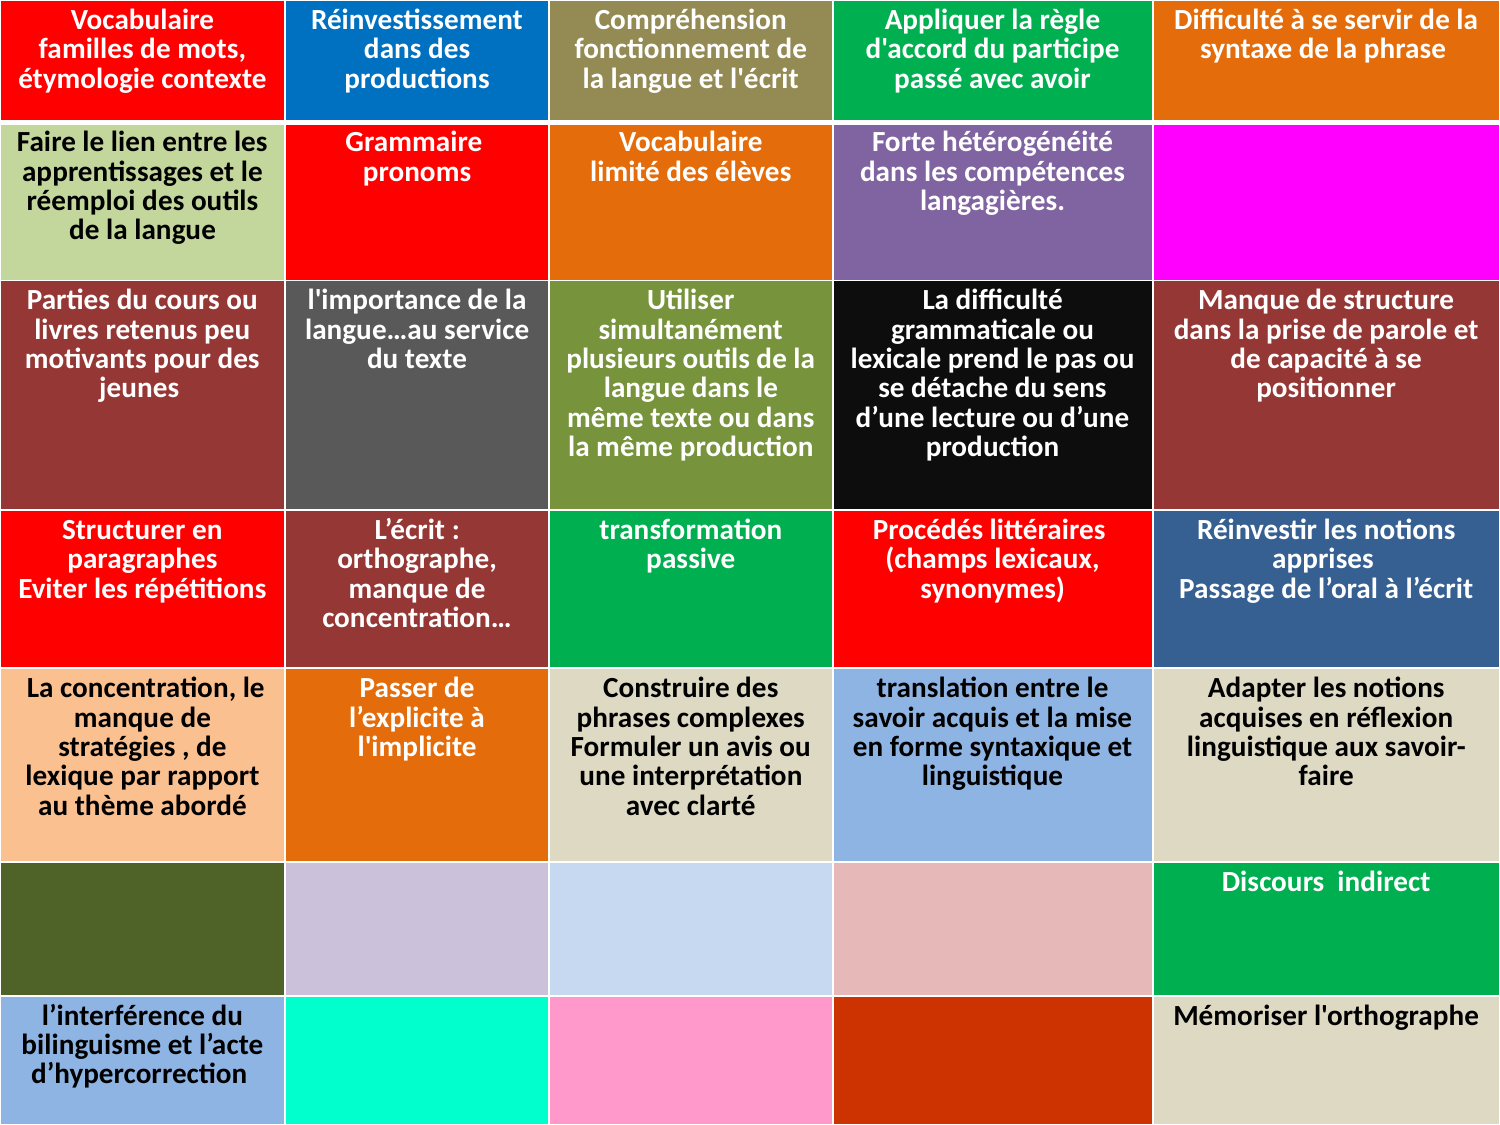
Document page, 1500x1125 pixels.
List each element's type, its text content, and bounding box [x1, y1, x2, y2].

table_cell [286, 997, 548, 1124]
table_cell [550, 997, 832, 1124]
table_cell Manque de structure dans la prise de parole et de capacité à se positionner [1154, 281, 1499, 509]
table_header Réinvestissement dans des productions [286, 1, 548, 120]
table_cell [550, 863, 832, 995]
table_cell translation entre le savoir acquis et la mise en forme syntaxique et linguistique [834, 669, 1152, 861]
table_cell Procédés littéraires (champs lexicaux, synonymes) [834, 511, 1152, 667]
table_cell Faire le lien entre les apprentissages et le réemploi des outils de la langue [1, 125, 284, 280]
table_cell Utiliser simultanément plusieurs outils de la langue dans le même texte ou dans la même production [550, 281, 832, 509]
table_cell [834, 863, 1152, 995]
table_cell [1154, 125, 1499, 280]
table_cell La concentration, le manque de stratégies , de lexique par rapport au thème abordé [1, 669, 284, 861]
table_cell Réinvestir les notions apprises Passage de l’oral à l’écrit [1154, 511, 1499, 667]
table_cell Forte hétérogénéité dans les compétences langagières. [834, 125, 1152, 280]
table_cell Vocabulaire limité des élèves [550, 125, 832, 280]
table_cell [286, 863, 548, 995]
table_cell Parties du cours ou livres retenus peu motivants pour des jeunes [1, 281, 284, 509]
table_header Appliquer la règle d'accord du participe passé avec avoir [834, 1, 1152, 120]
table_cell l'importance de la langue…au service du texte [286, 281, 548, 509]
table_cell l’interférence du bilinguisme et l’acte d’hypercorrection [1, 997, 284, 1124]
table_cell Discours indirect [1154, 863, 1499, 995]
table_header Compréhension fonctionnement de la langue et l'écrit [550, 1, 832, 120]
table_cell Mémoriser l'orthographe [1154, 997, 1499, 1124]
table_cell [834, 997, 1152, 1124]
table_cell La difficulté grammaticale ou lexicale prend le pas ou se détache du sens d’une lecture ou d’une production [834, 281, 1152, 509]
table_cell transformation passive [550, 511, 832, 667]
table_cell [1, 863, 284, 995]
table_cell Adapter les notions acquises en réflexion linguistique aux savoir-faire [1154, 669, 1499, 861]
table_header Vocabulaire familles de mots, étymologie contexte [1, 1, 284, 120]
table_cell L’écrit : orthographe, manque de concentration… [286, 511, 548, 667]
table_cell Construire des phrases complexes Formuler un avis ou une interprétation avec clarté [550, 669, 832, 861]
table_cell Structurer en paragraphes Eviter les répétitions [1, 511, 284, 667]
table_cell Grammaire pronoms [286, 125, 548, 280]
table_cell Passer de l’explicite à l'implicite [286, 669, 548, 861]
table_header Difficulté à se servir de la syntaxe de la phrase [1154, 1, 1499, 120]
